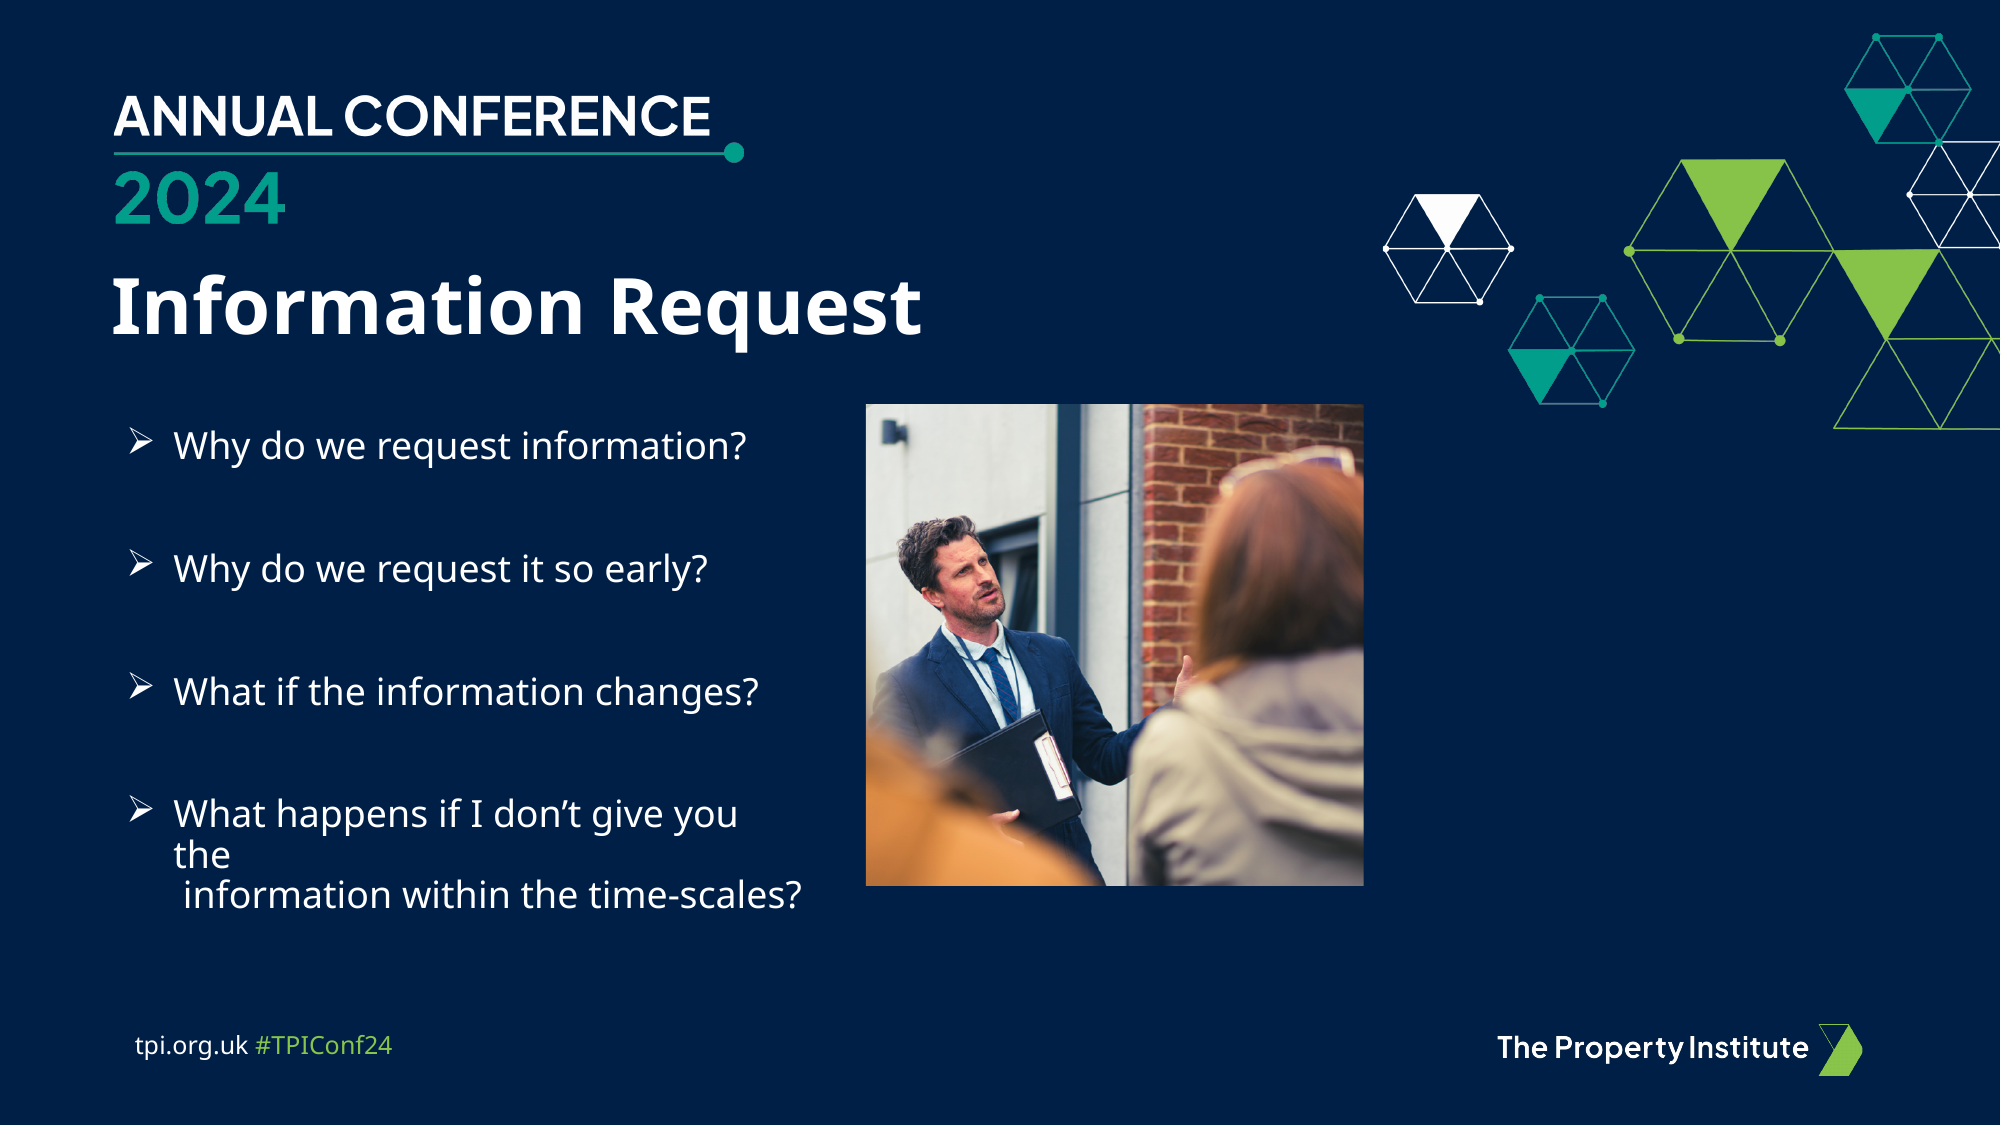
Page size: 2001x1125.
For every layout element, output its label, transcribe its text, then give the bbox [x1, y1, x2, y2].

picture [1382, 33, 2001, 430]
picture [865, 404, 1364, 886]
picture [113, 95, 744, 196]
text_box Why do we request information? Why do we request it so early? What if the information changes? What happens if I don’t give you the information within the time-scales? [111, 420, 819, 924]
title Information Request [96, 196, 1000, 458]
